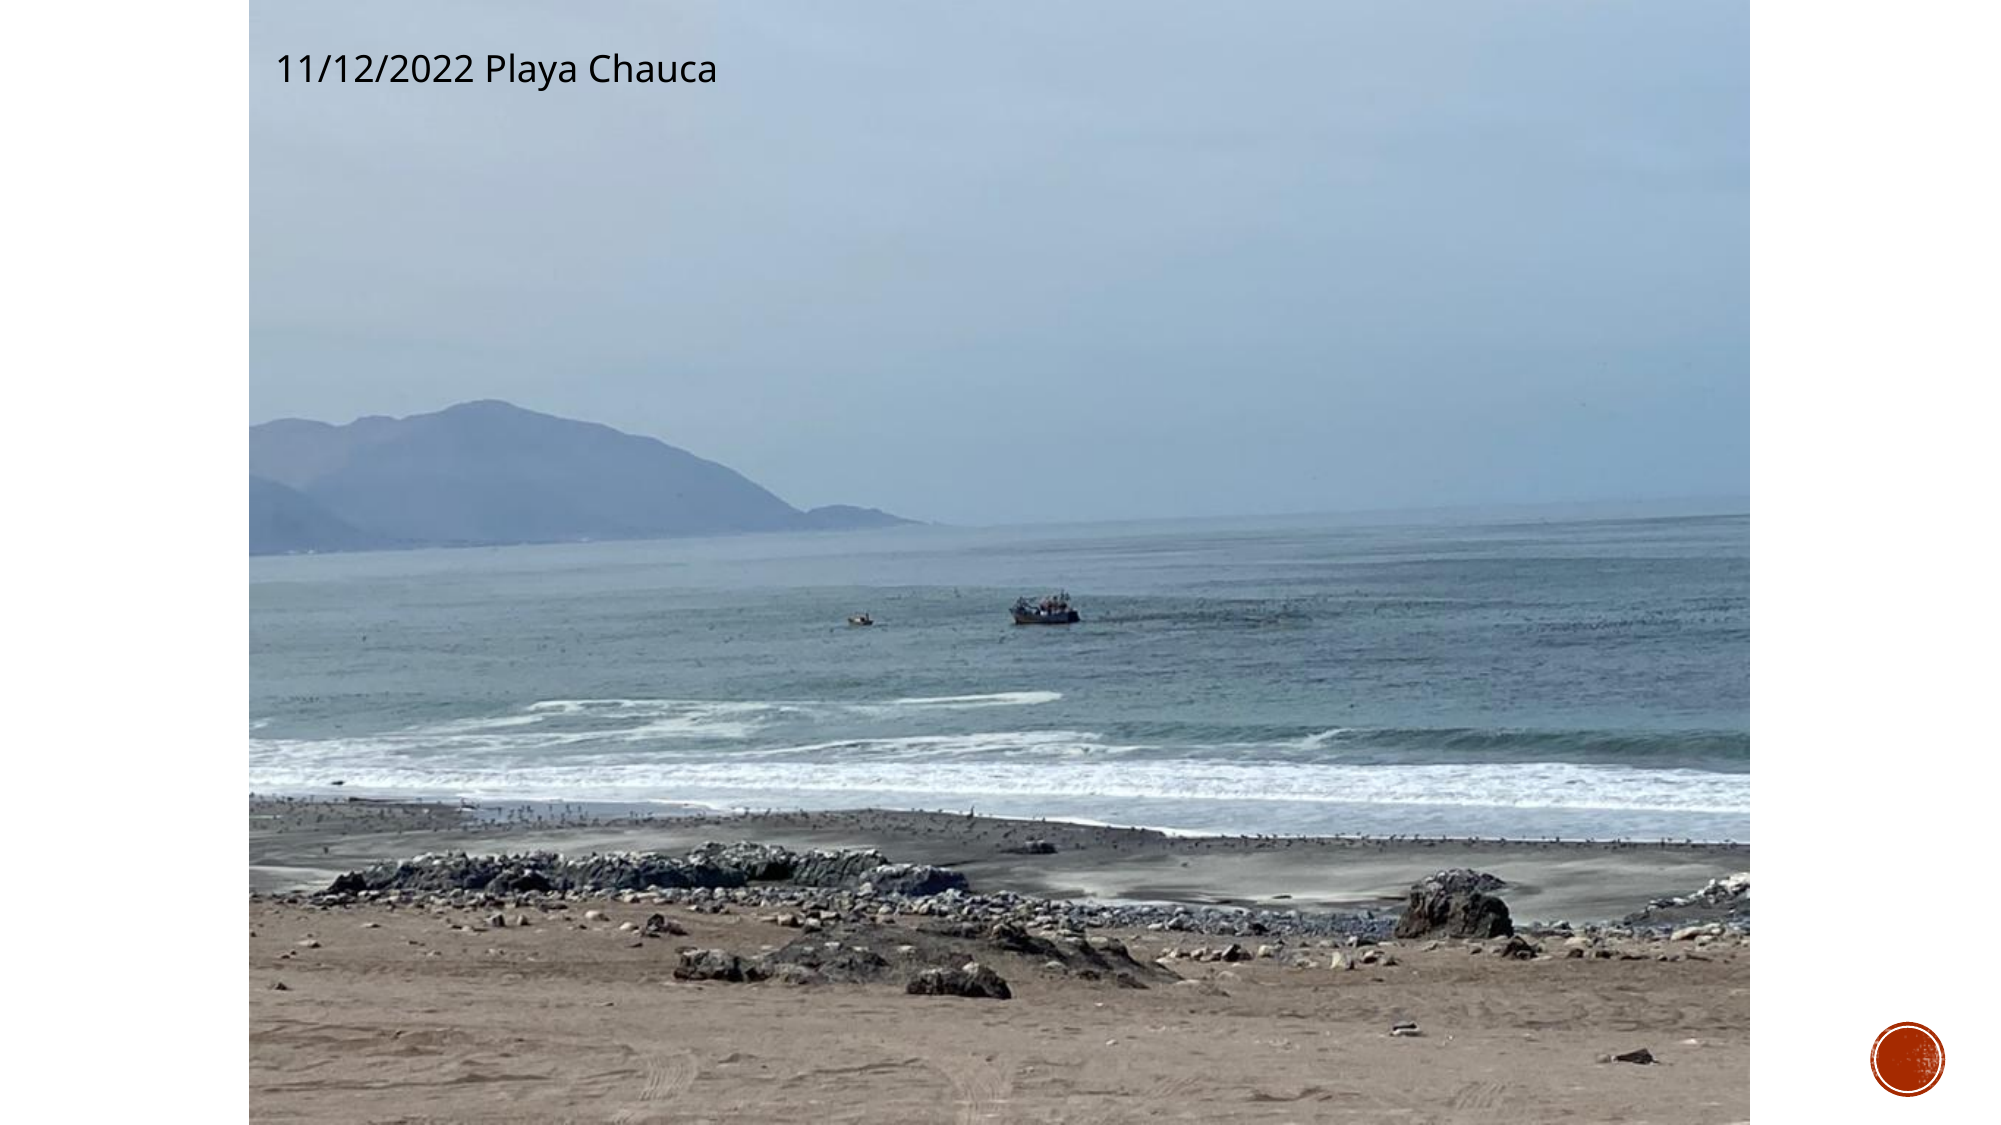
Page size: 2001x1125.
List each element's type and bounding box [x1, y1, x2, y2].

picture [249, 0, 1750, 1125]
